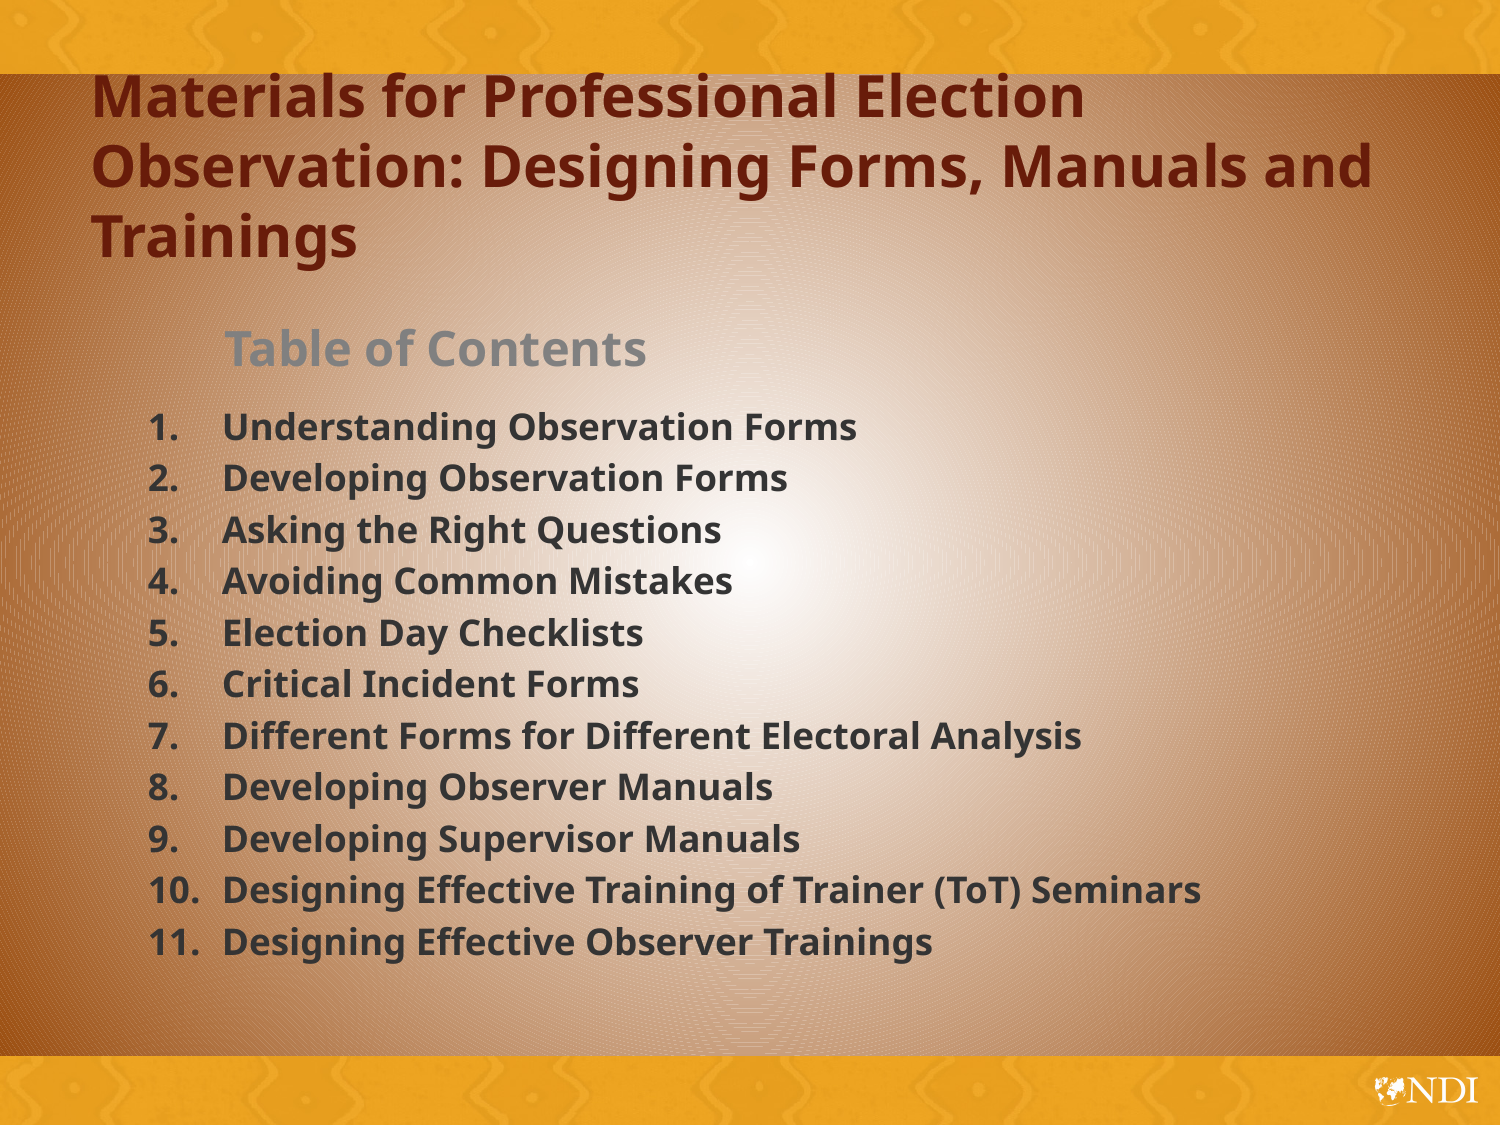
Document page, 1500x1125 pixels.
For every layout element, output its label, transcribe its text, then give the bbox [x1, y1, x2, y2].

list Understanding Observation Forms Developing Observation Forms Asking the Right Questions Avoiding Common Mistakes Election Day Checklists Critical Incident Forms Different Forms for Different Electoral Analysis Developing Observer Manuals Developing Supervisor Manuals Designing Effective Training of Trainer (ToT) Seminars Designing Effective Observer Trainings [132, 395, 1245, 1005]
title Materials for Professional Election Observation: Designing Forms, Manuals and Trainings [75, 78, 1425, 251]
text_box Table of Contents [209, 310, 743, 385]
picture [0, 1056, 1500, 1125]
picture [0, 0, 1500, 74]
